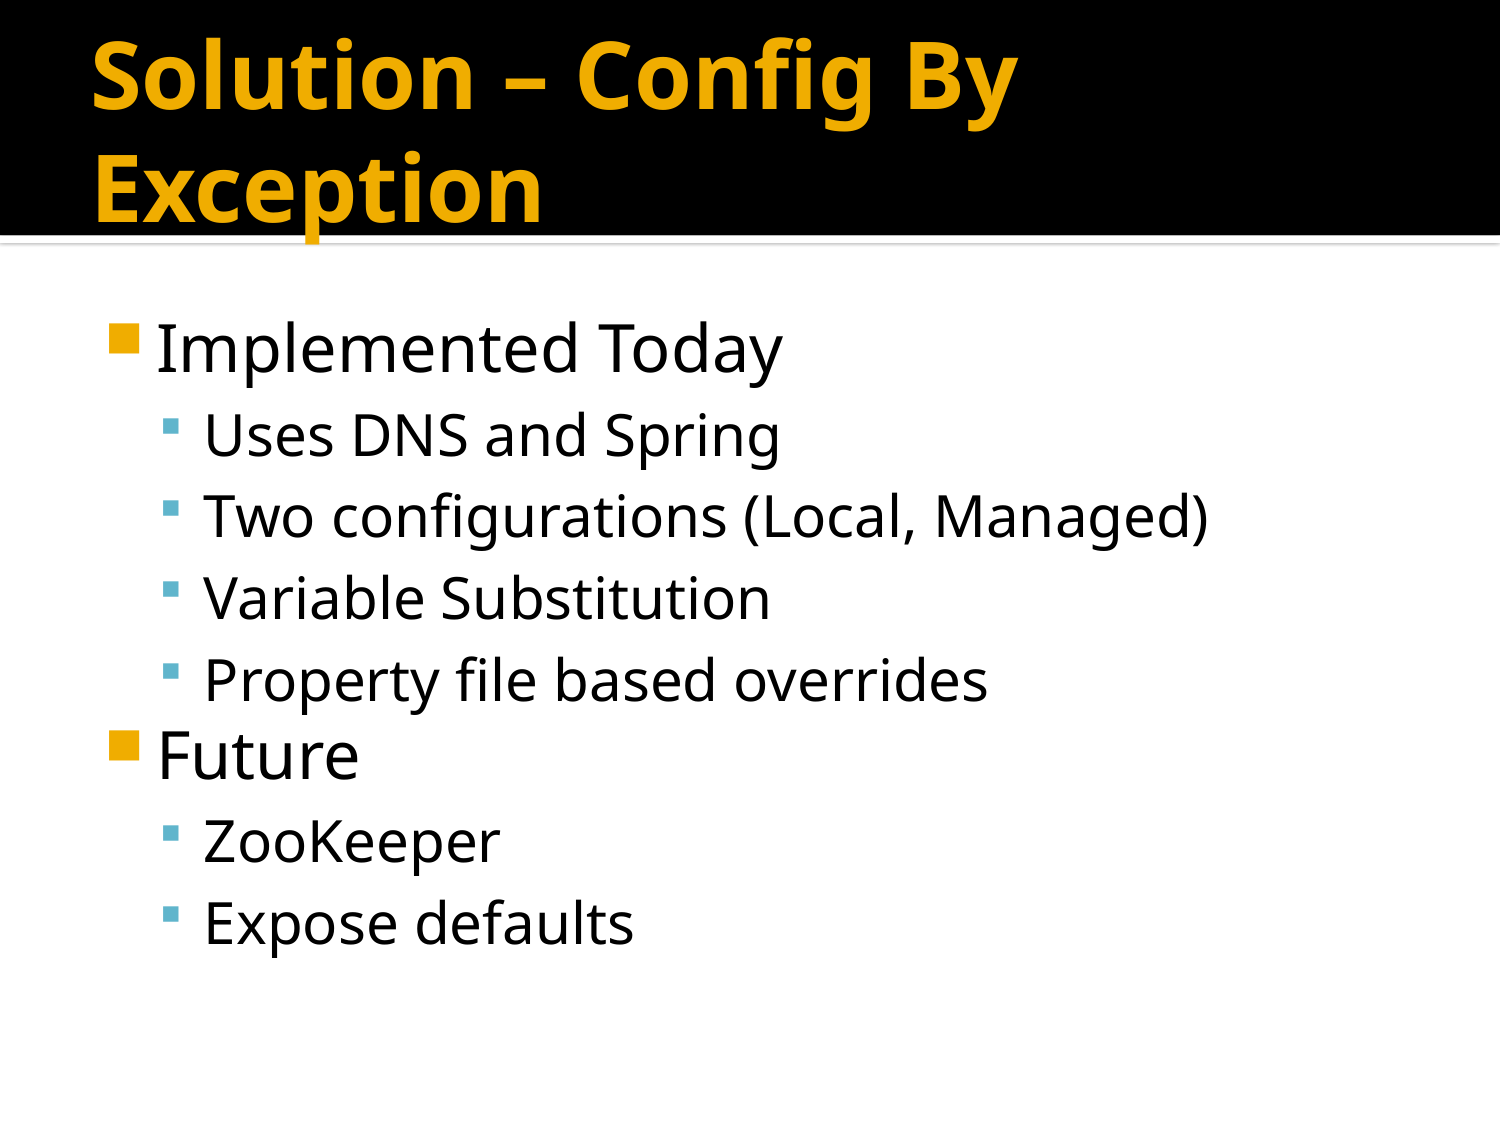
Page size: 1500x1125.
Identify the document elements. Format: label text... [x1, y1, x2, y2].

list Implemented Today Uses DNS and Spring Two configurations (Local, Managed) Variable Substitution Property file based overrides Future ZooKeeper Expose defaults [75, 291, 1425, 1050]
title Solution – Config By Exception [75, 25, 1425, 231]
